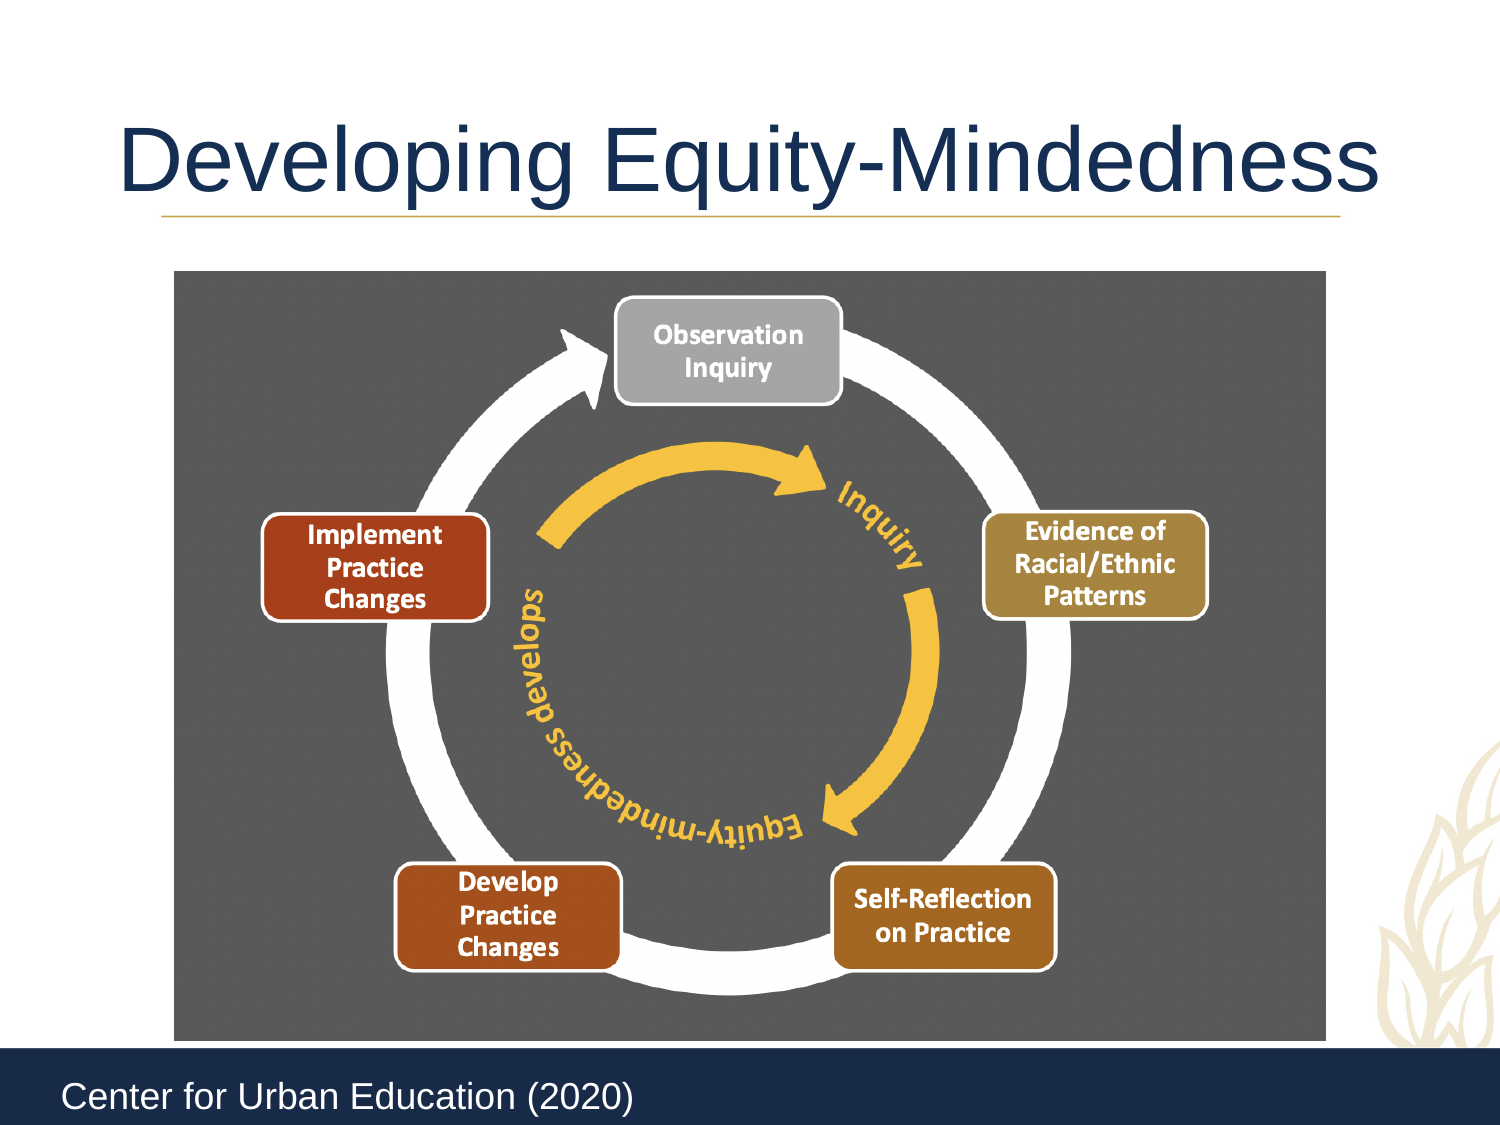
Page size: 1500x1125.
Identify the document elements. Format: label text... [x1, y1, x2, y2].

title Developing Equity-Mindedness [75, 60, 1425, 249]
text_box Center for Urban Education (2020) [45, 1064, 1365, 1125]
picture [0, 0, 1500, 1125]
